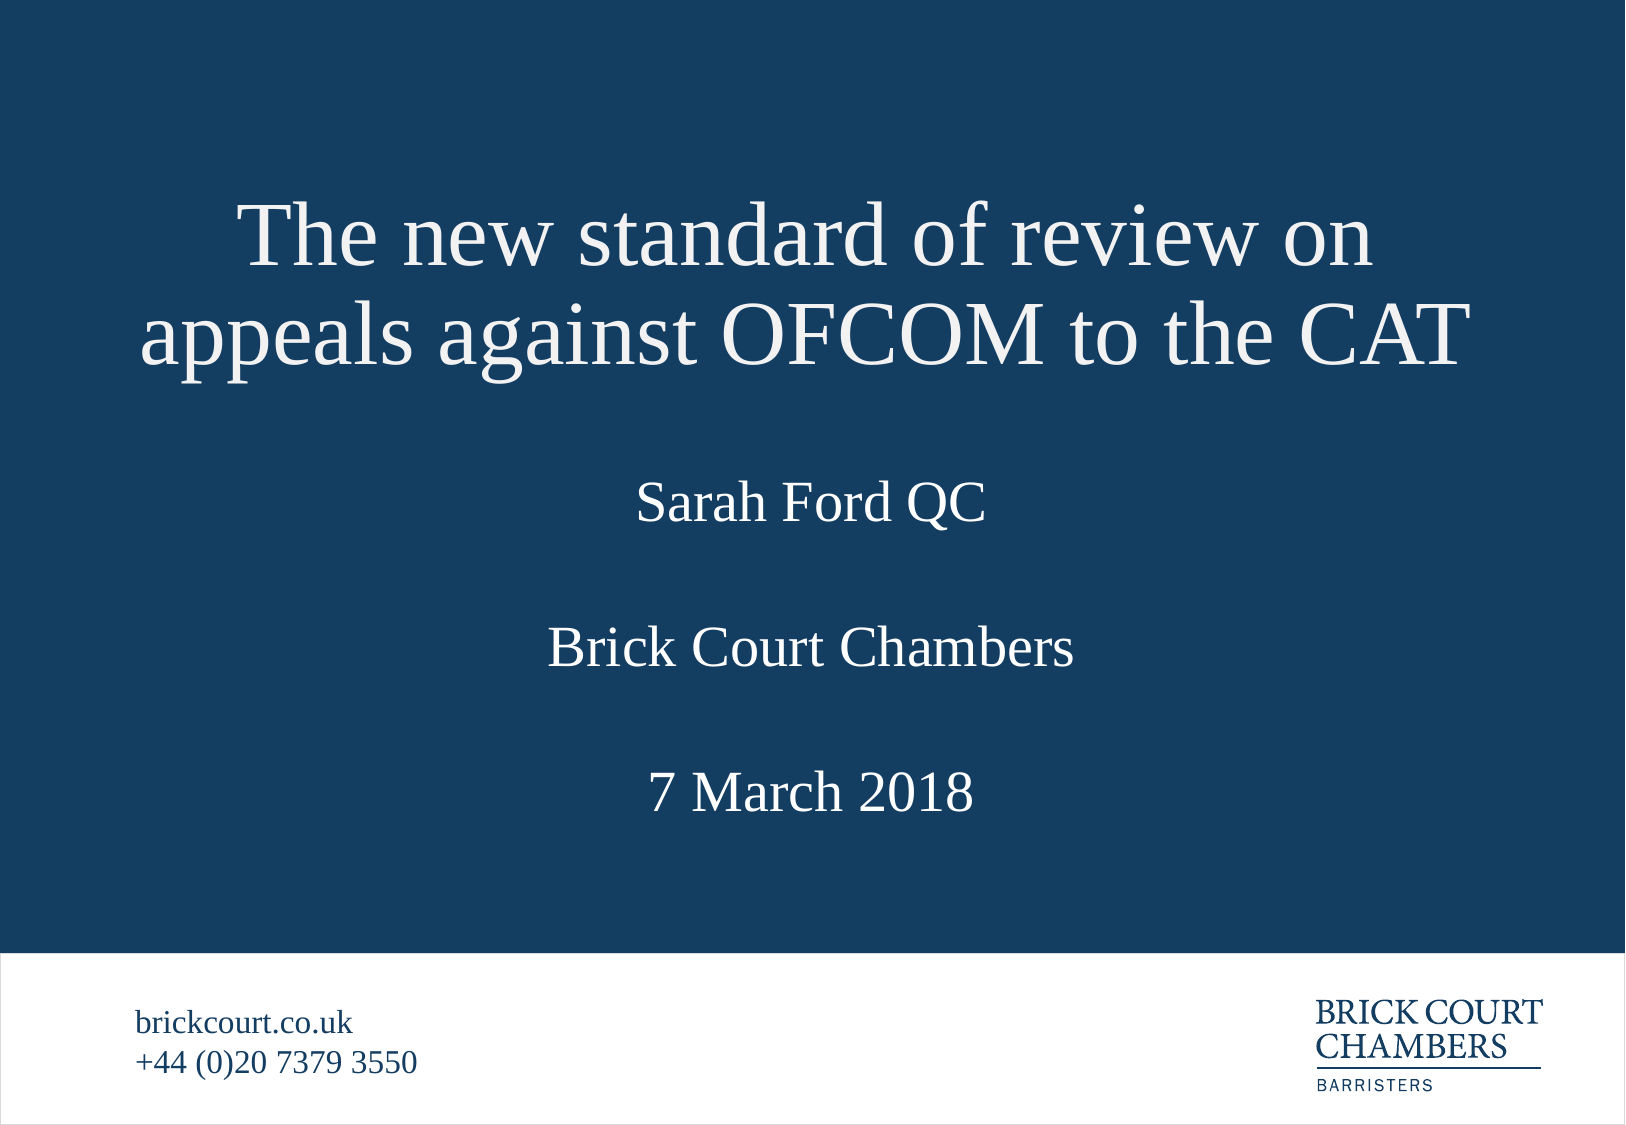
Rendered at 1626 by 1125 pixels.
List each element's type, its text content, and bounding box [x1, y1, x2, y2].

list Sarah Ford QC [120, 420, 1503, 547]
list 7 March 2018 [120, 711, 1503, 817]
list Brick Court Chambers [120, 565, 1503, 688]
title The new standard of review on appeals against OFCOM to the CAT [116, 178, 1498, 393]
footer brickcourt.co.uk +44 (0)20 7379 3550 [120, 992, 516, 1085]
